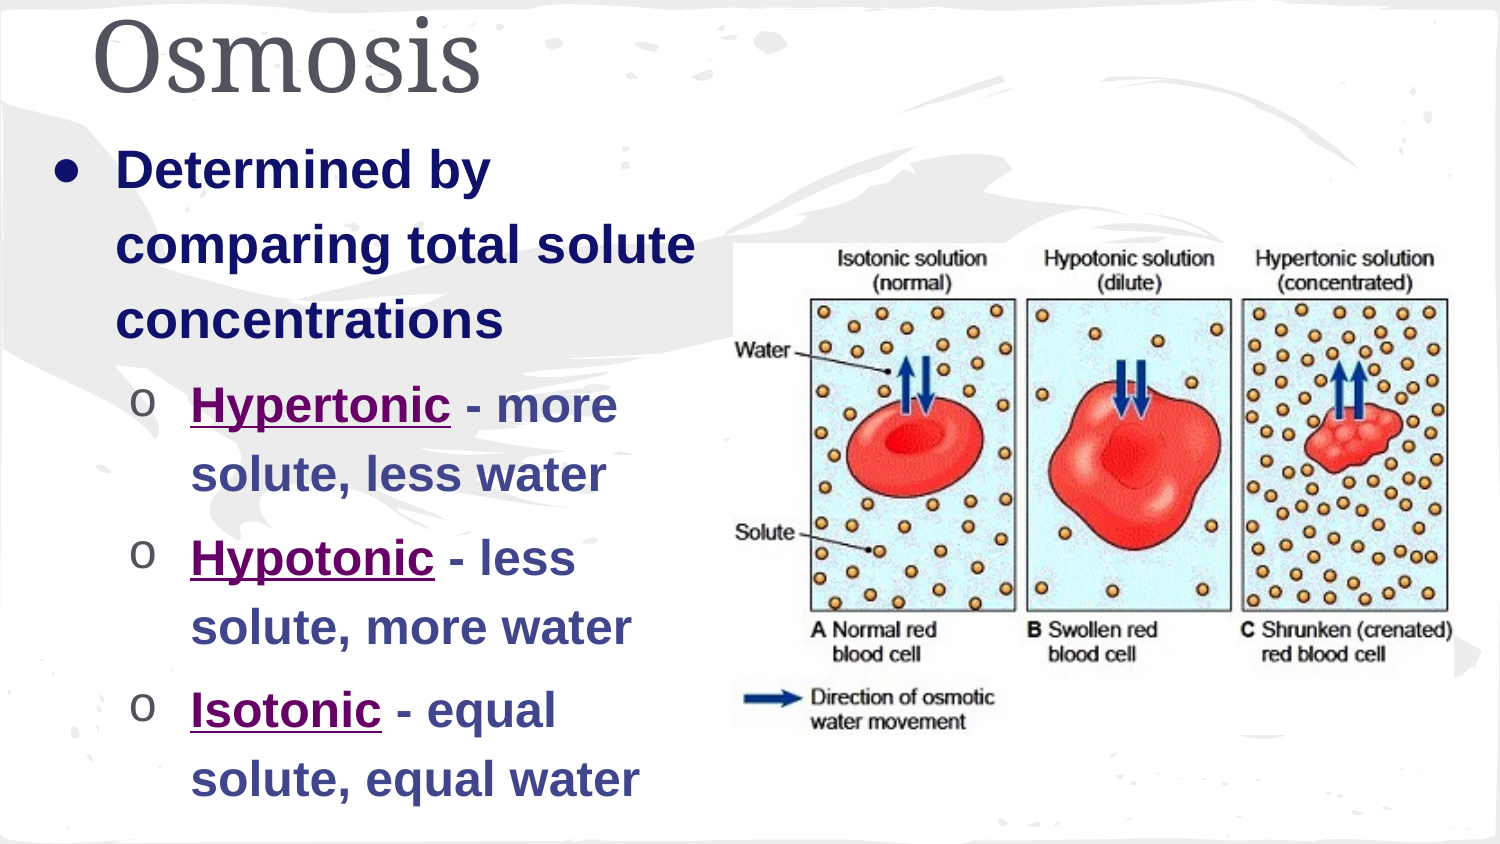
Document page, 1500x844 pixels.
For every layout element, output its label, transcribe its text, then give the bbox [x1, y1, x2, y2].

picture [733, 243, 1454, 735]
title Osmosis [75, 0, 1425, 128]
list Determined by comparing total solute concentrations Hypertonic - more solute, less water Hypotonic - less solute, more water Isotonic - equal solute, equal water [25, 110, 738, 808]
